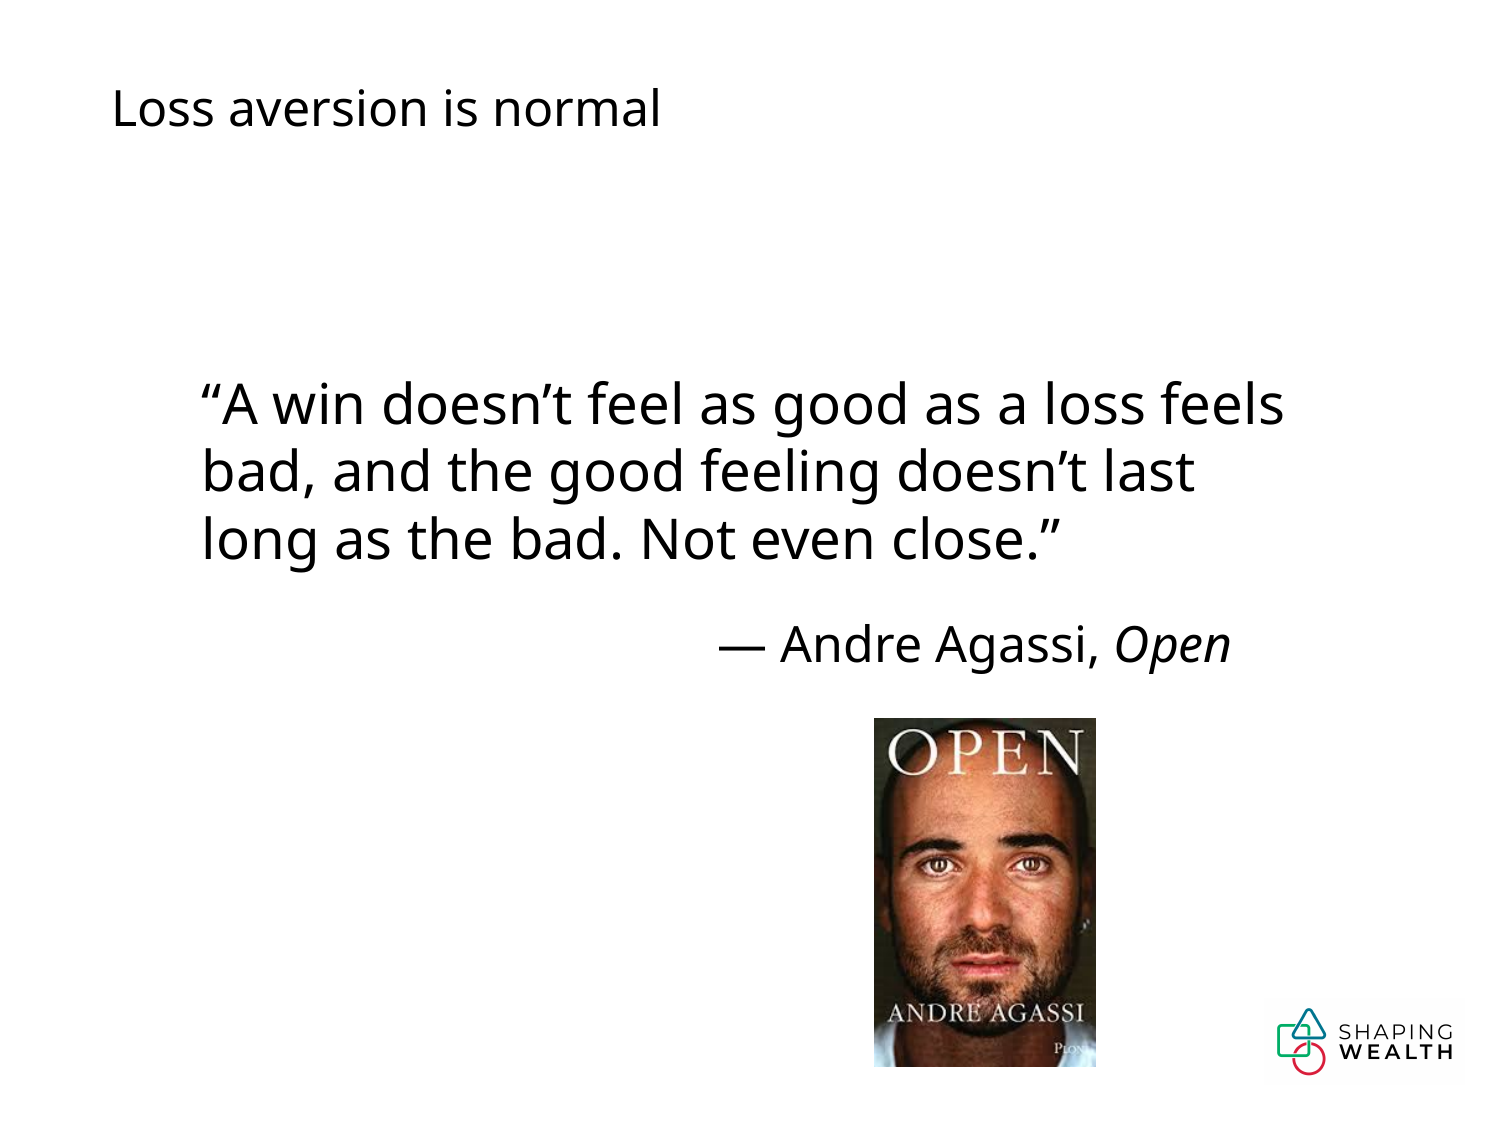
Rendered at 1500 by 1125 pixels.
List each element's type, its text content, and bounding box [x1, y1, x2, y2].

list “A win doesn’t feel as good as a loss feels bad, and the good feeling doesn’t last long as the bad. Not even close.” — Andre Agassi, Open [201, 367, 1299, 698]
picture [1264, 998, 1465, 1085]
text_box Loss aversion is normal [96, 58, 1460, 155]
picture [874, 718, 1096, 1067]
